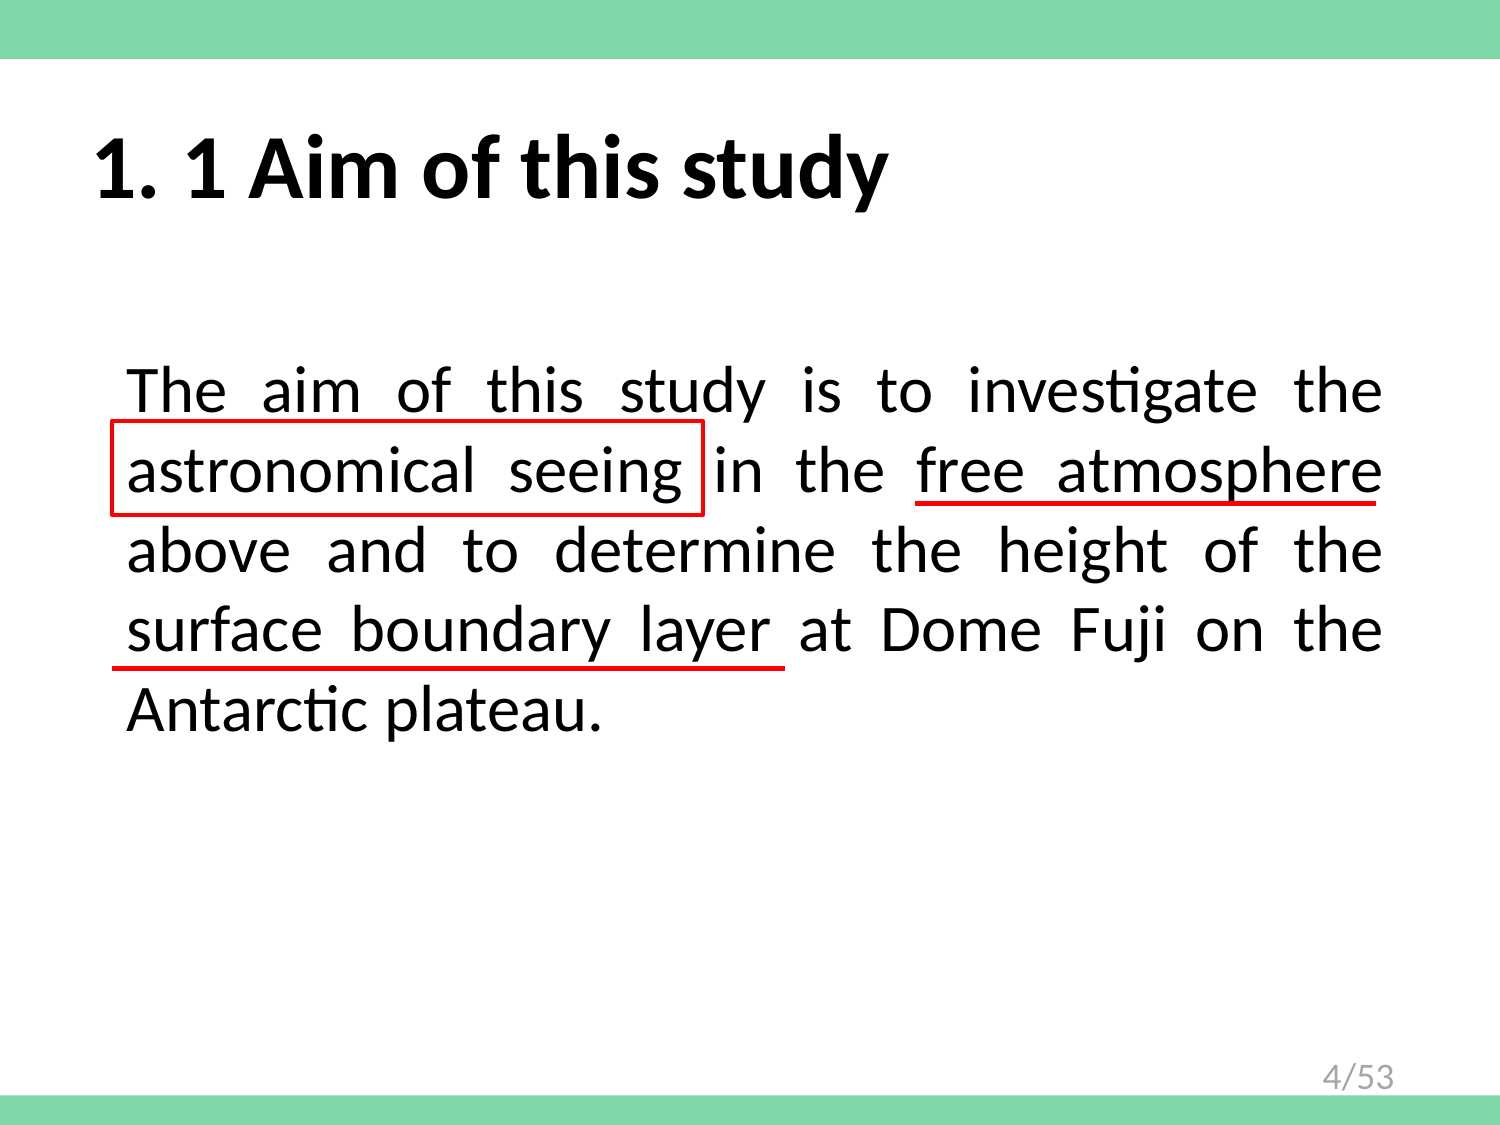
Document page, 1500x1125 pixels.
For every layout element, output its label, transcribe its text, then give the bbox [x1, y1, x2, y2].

text_box [110, 419, 705, 517]
text_box [0, 0, 1500, 61]
text_box [0, 1093, 1500, 1125]
title 1. 1 Aim of this study [75, 67, 1425, 256]
text_box The aim of this study is to investigate the astronomical seeing in the free atmosphere above and to determine the height of the surface boundary layer at Dome Fuji on the Antarctic plateau. [112, 338, 1400, 753]
